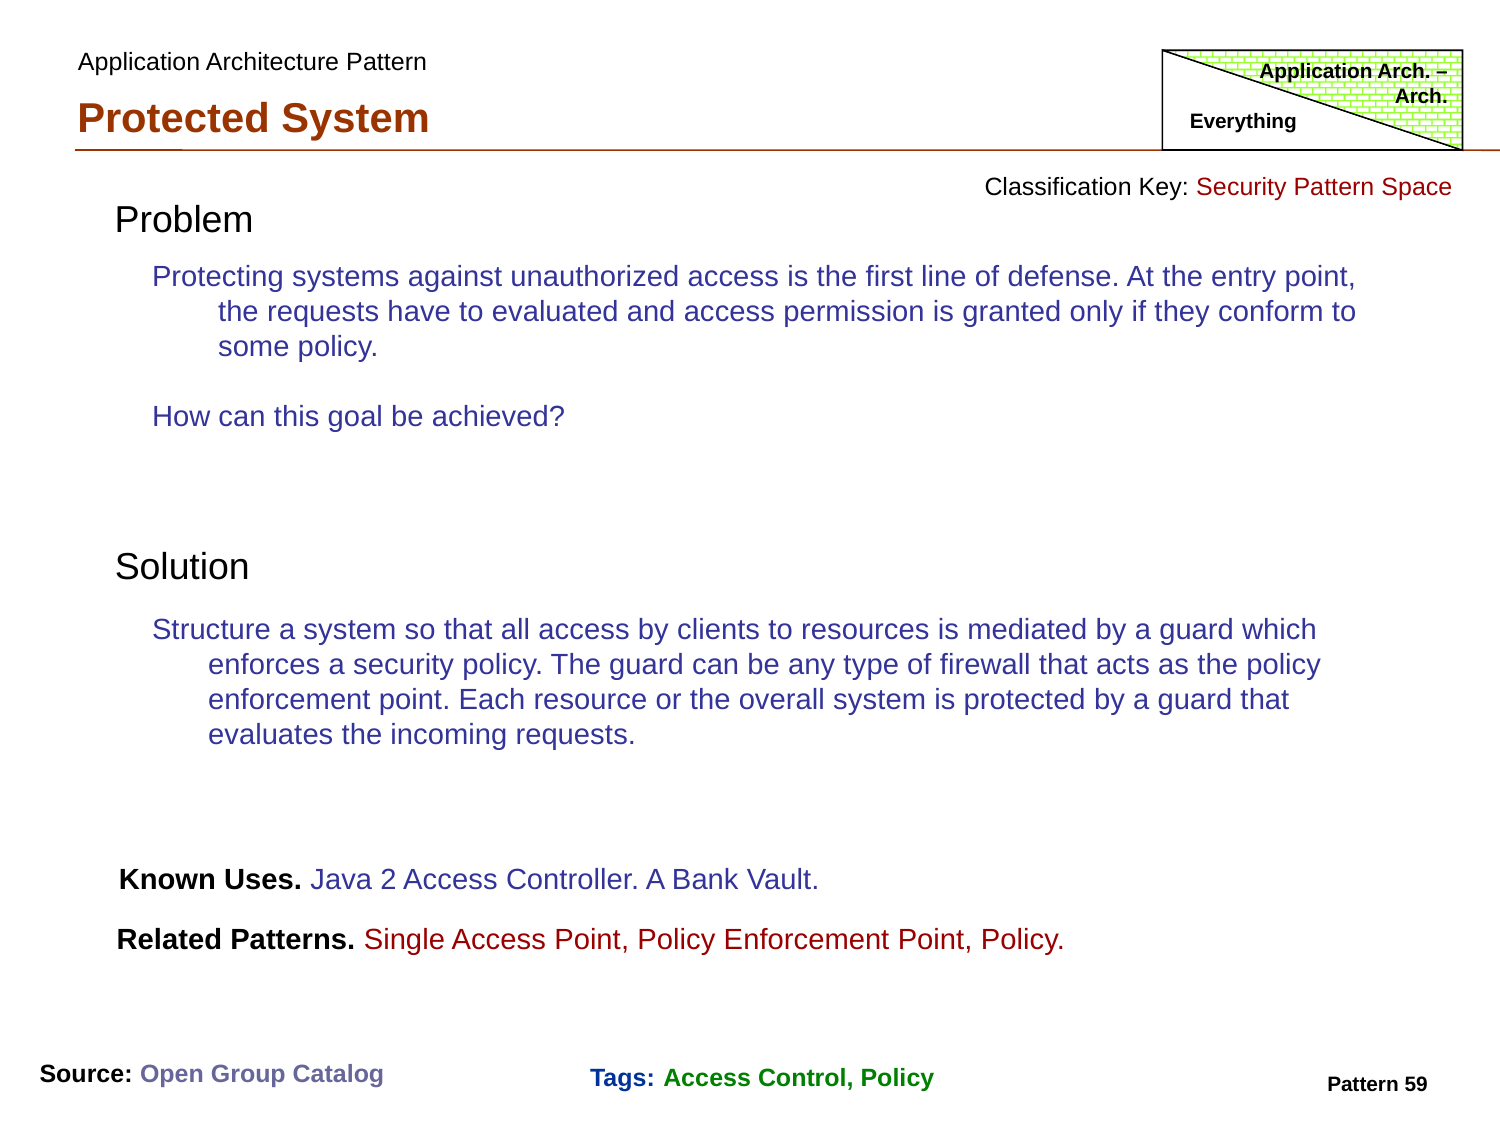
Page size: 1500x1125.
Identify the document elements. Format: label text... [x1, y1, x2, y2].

text_box [1162, 50, 1212, 67]
text_box Pattern 59 [1312, 1062, 1443, 1103]
text_box Solution [99, 534, 265, 595]
text_box Related Patterns. Single Access Point, Policy Enforcement Point, Policy. [101, 912, 1082, 963]
text_box Problem [99, 187, 269, 248]
text_box Application Arch. – Arch. [1212, 49, 1463, 116]
text_box Protected System [62, 82, 445, 149]
text_box Structure a system so that all access by clients to resources is mediated by a guard which enforces a security policy. The guard can be any type of firewall that acts as the policy enforcement point. Each resource or the overall system is protected by a guard that evaluates the incoming requests. [137, 602, 1425, 758]
text_box Classification Key: Security Pattern Space [737, 162, 1475, 208]
text_box [1162, 51, 1458, 150]
text_box Application Architecture Pattern [63, 37, 443, 83]
text_box Everything [1174, 99, 1312, 141]
text_box Source: Open Group Catalog [24, 1050, 400, 1096]
text_box Tags: Access Control, Policy [474, 1049, 1050, 1101]
text_box Known Uses. Java 2 Access Controller. A Bank Vault. [104, 852, 836, 903]
text_box [1359, 116, 1463, 151]
text_box Protecting systems against unauthorized access is the first line of defense. At the entry point, the requests have to evaluated and access permission is granted only if they conform to some policy. How can this goal be achieved? [137, 249, 1400, 441]
